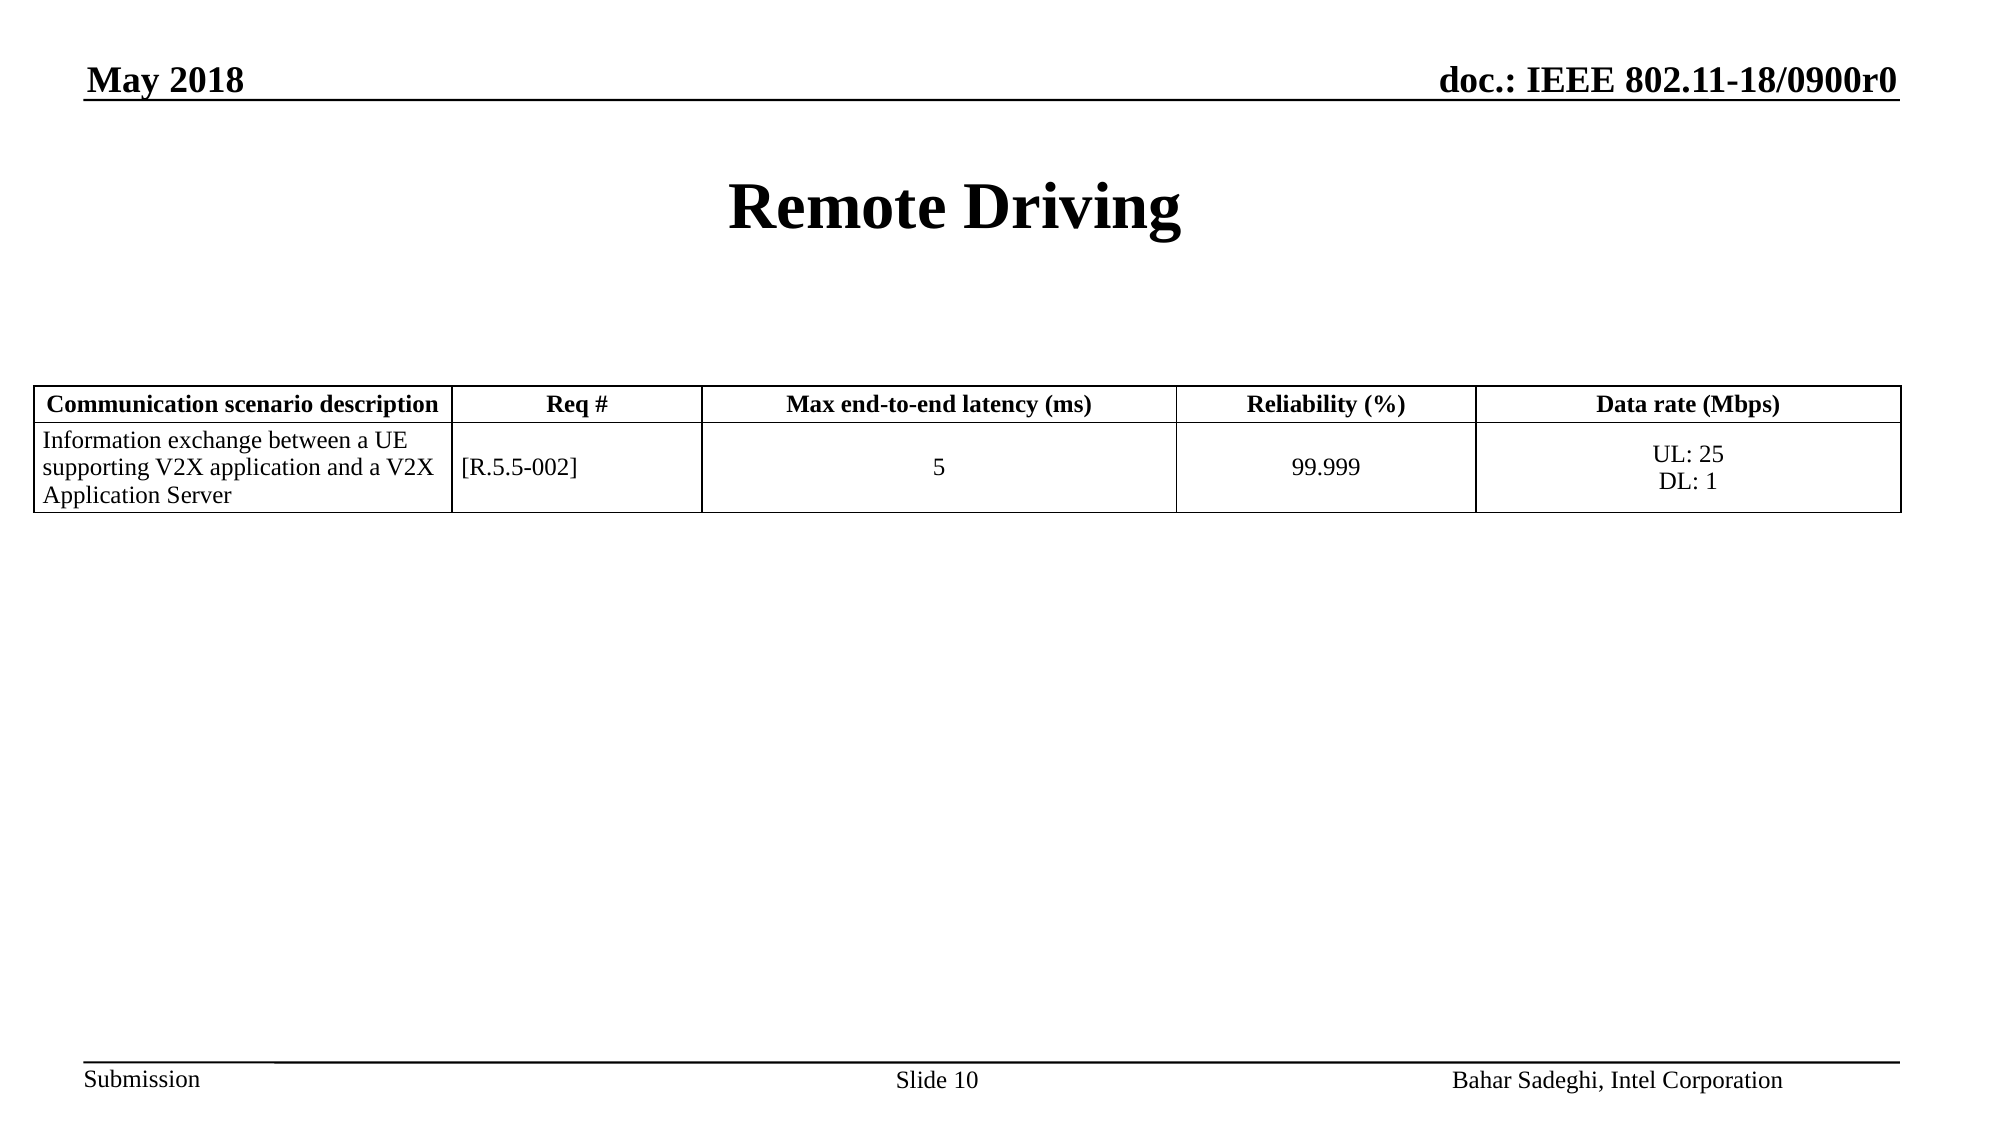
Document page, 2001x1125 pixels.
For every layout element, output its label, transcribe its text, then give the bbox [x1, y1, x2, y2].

table_cell 5 [703, 423, 1176, 512]
table_cell UL: 25 DL: 1 [1477, 423, 1900, 512]
table_header Max end-to-end latency (ms) [703, 387, 1176, 422]
table_header Req # [453, 387, 701, 422]
table_cell [R.5.5-002] [453, 423, 701, 512]
table_header Data rate (Mbps) [1477, 387, 1900, 422]
table_cell 99.999 [1177, 423, 1475, 512]
table_cell Information exchange between a UE supporting V2X application and a V2X Application Server [35, 423, 451, 512]
title Remote Driving [135, 112, 1775, 291]
table_header Reliability (%) [1177, 387, 1475, 422]
table_header Communication scenario description [35, 387, 451, 422]
